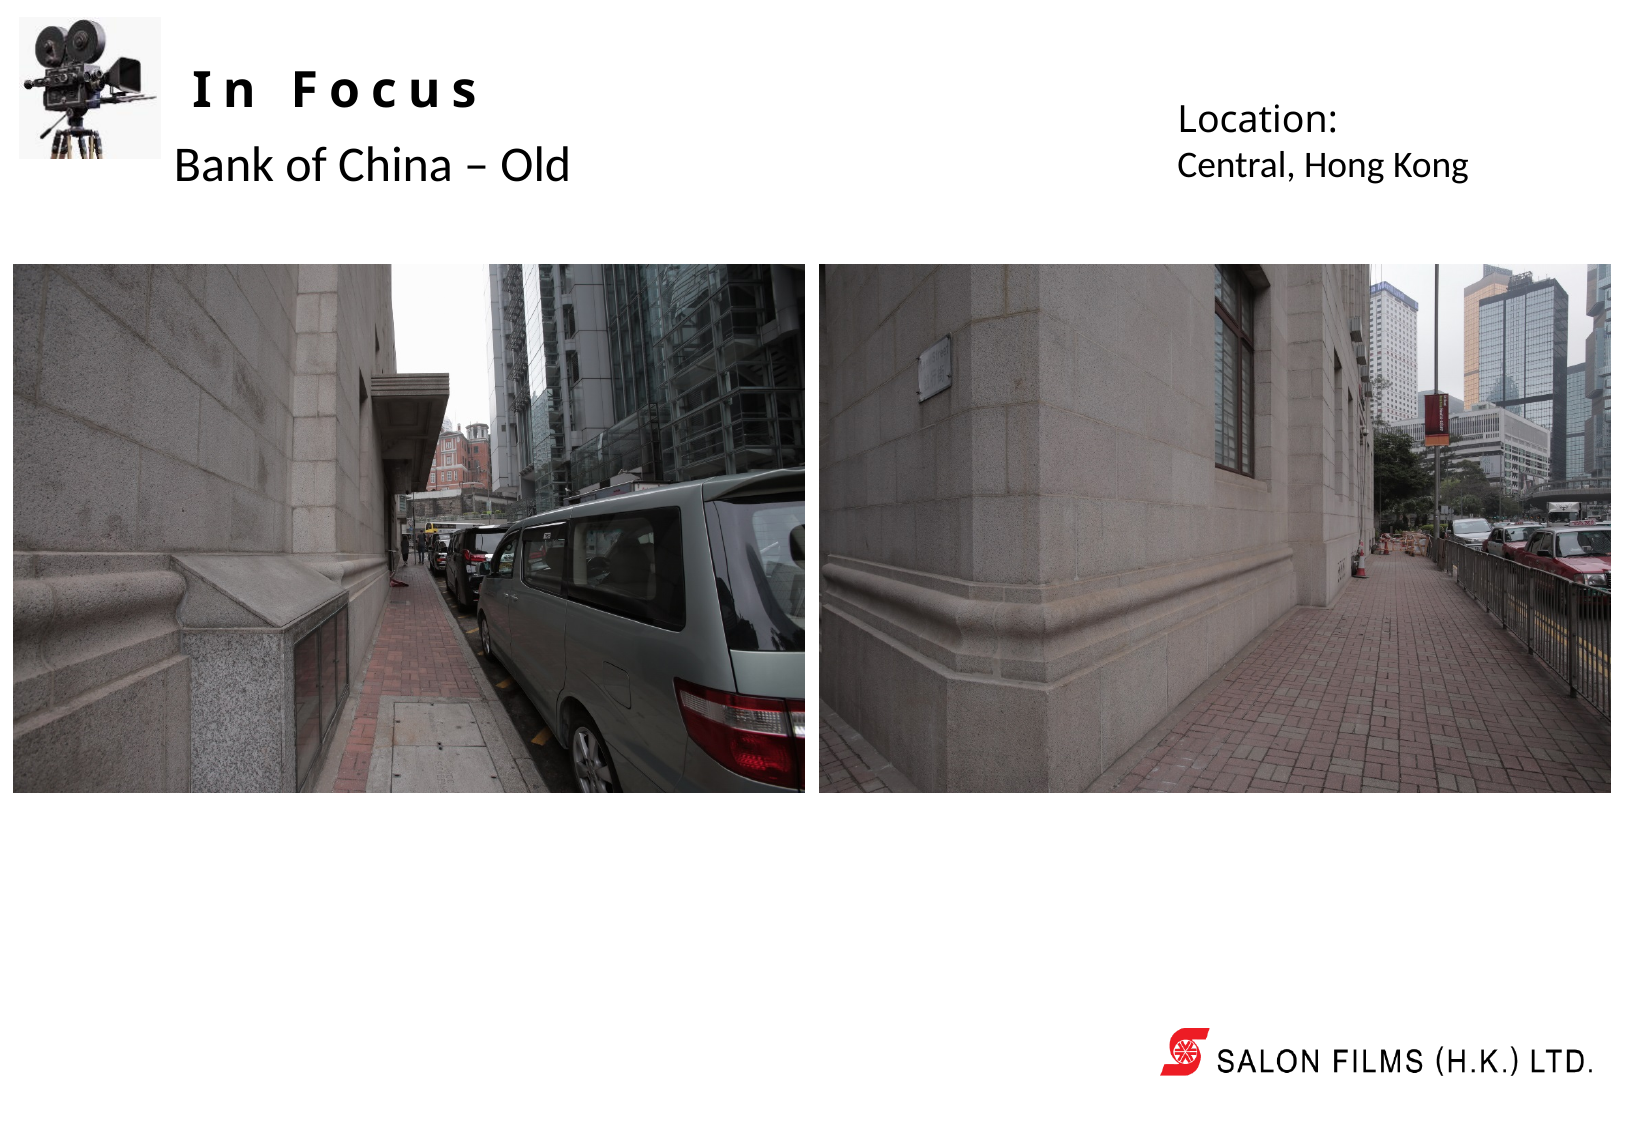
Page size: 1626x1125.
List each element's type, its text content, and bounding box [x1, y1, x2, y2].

text_box Location: Central, Hong Kong [1162, 87, 1485, 193]
picture [19, 17, 161, 159]
picture [13, 264, 805, 793]
text_box Bank of China – Old [159, 124, 587, 199]
picture [818, 264, 1611, 793]
text_box In Focus [177, 50, 929, 125]
picture [1160, 1026, 1592, 1076]
